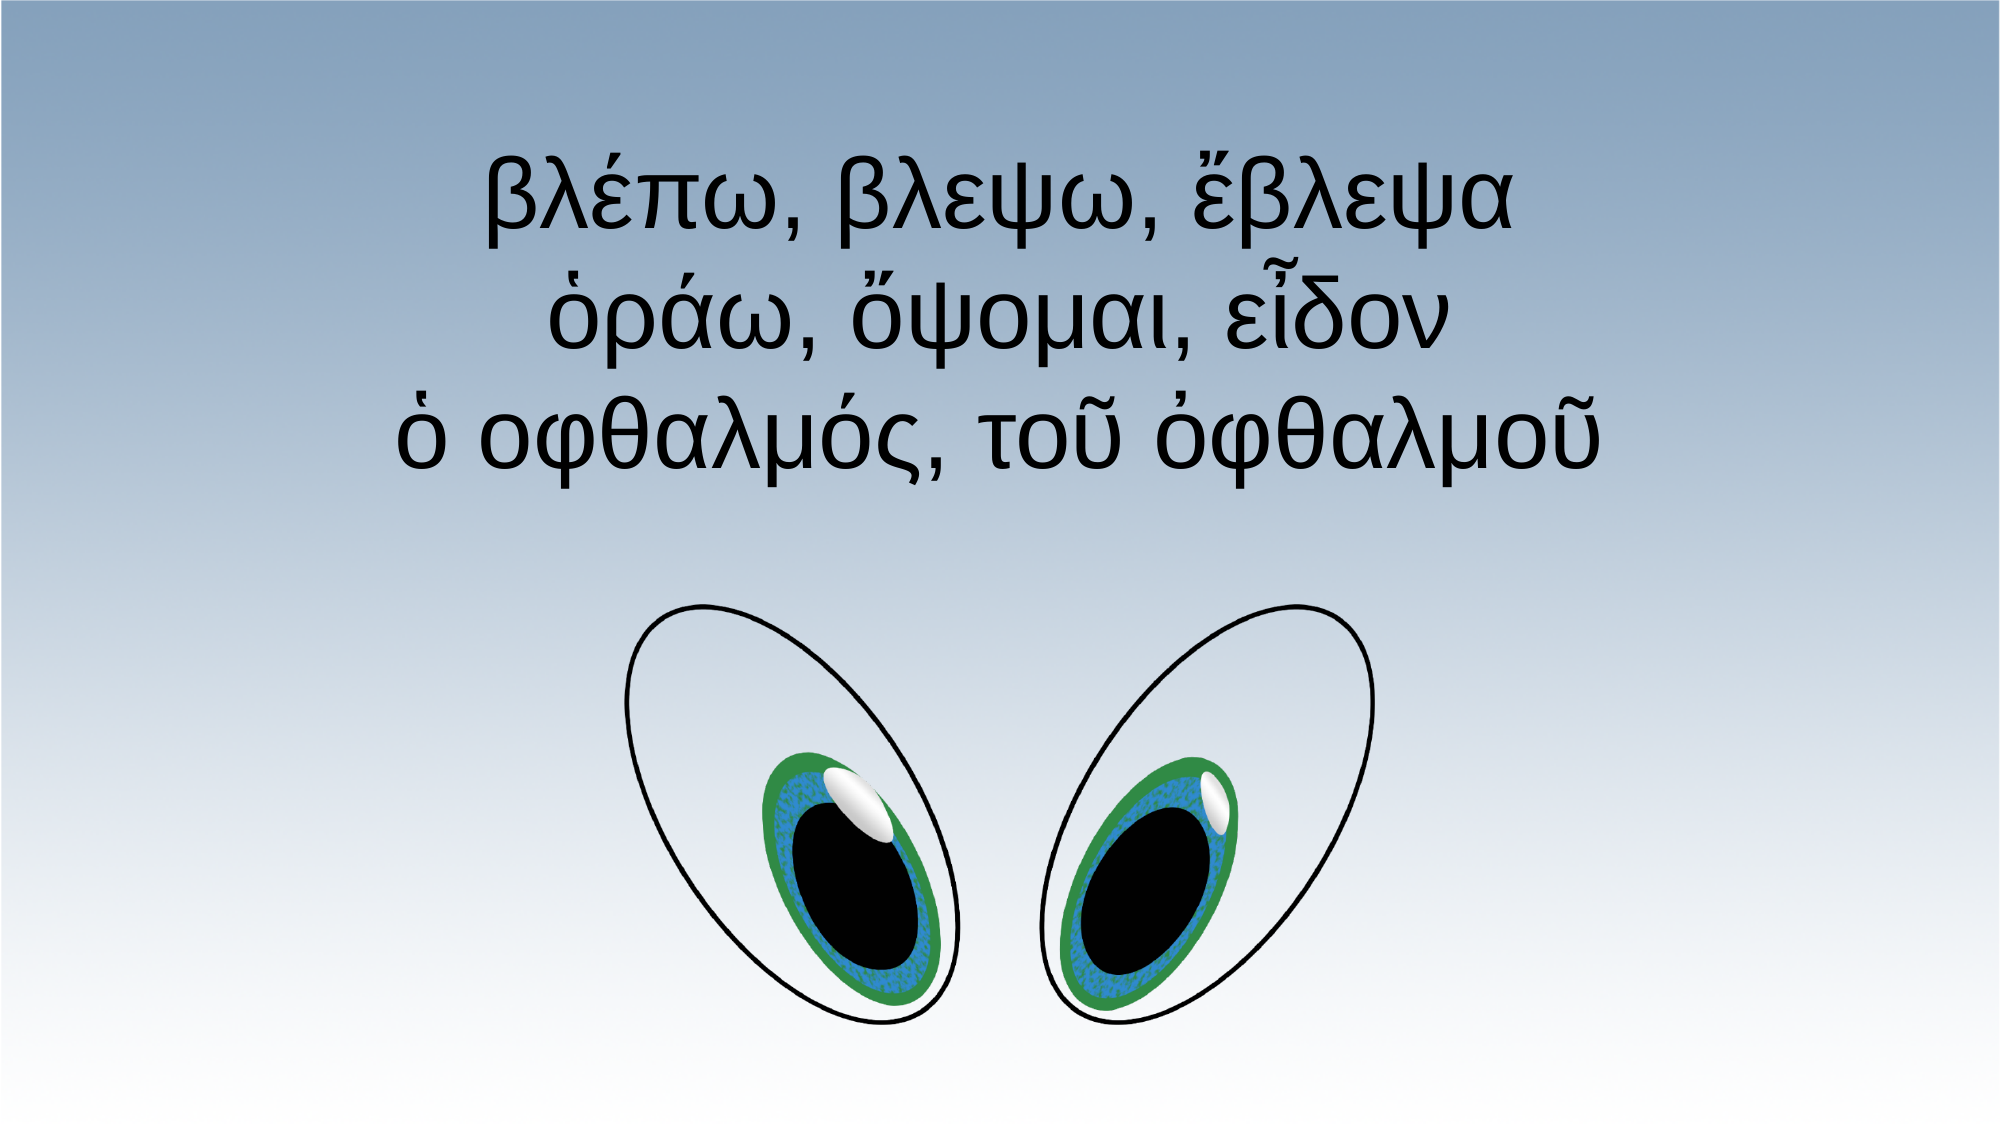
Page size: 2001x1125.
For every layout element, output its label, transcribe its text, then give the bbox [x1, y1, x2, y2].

picture [0, 0, 2001, 1125]
text_box βλέπω, βλεψω, ἔβλεψα ὁράω, ὄψομαι, εἶδον ὁ οφθαλμός, τοῦ ὀφθαλμοῦ [206, 121, 1794, 496]
